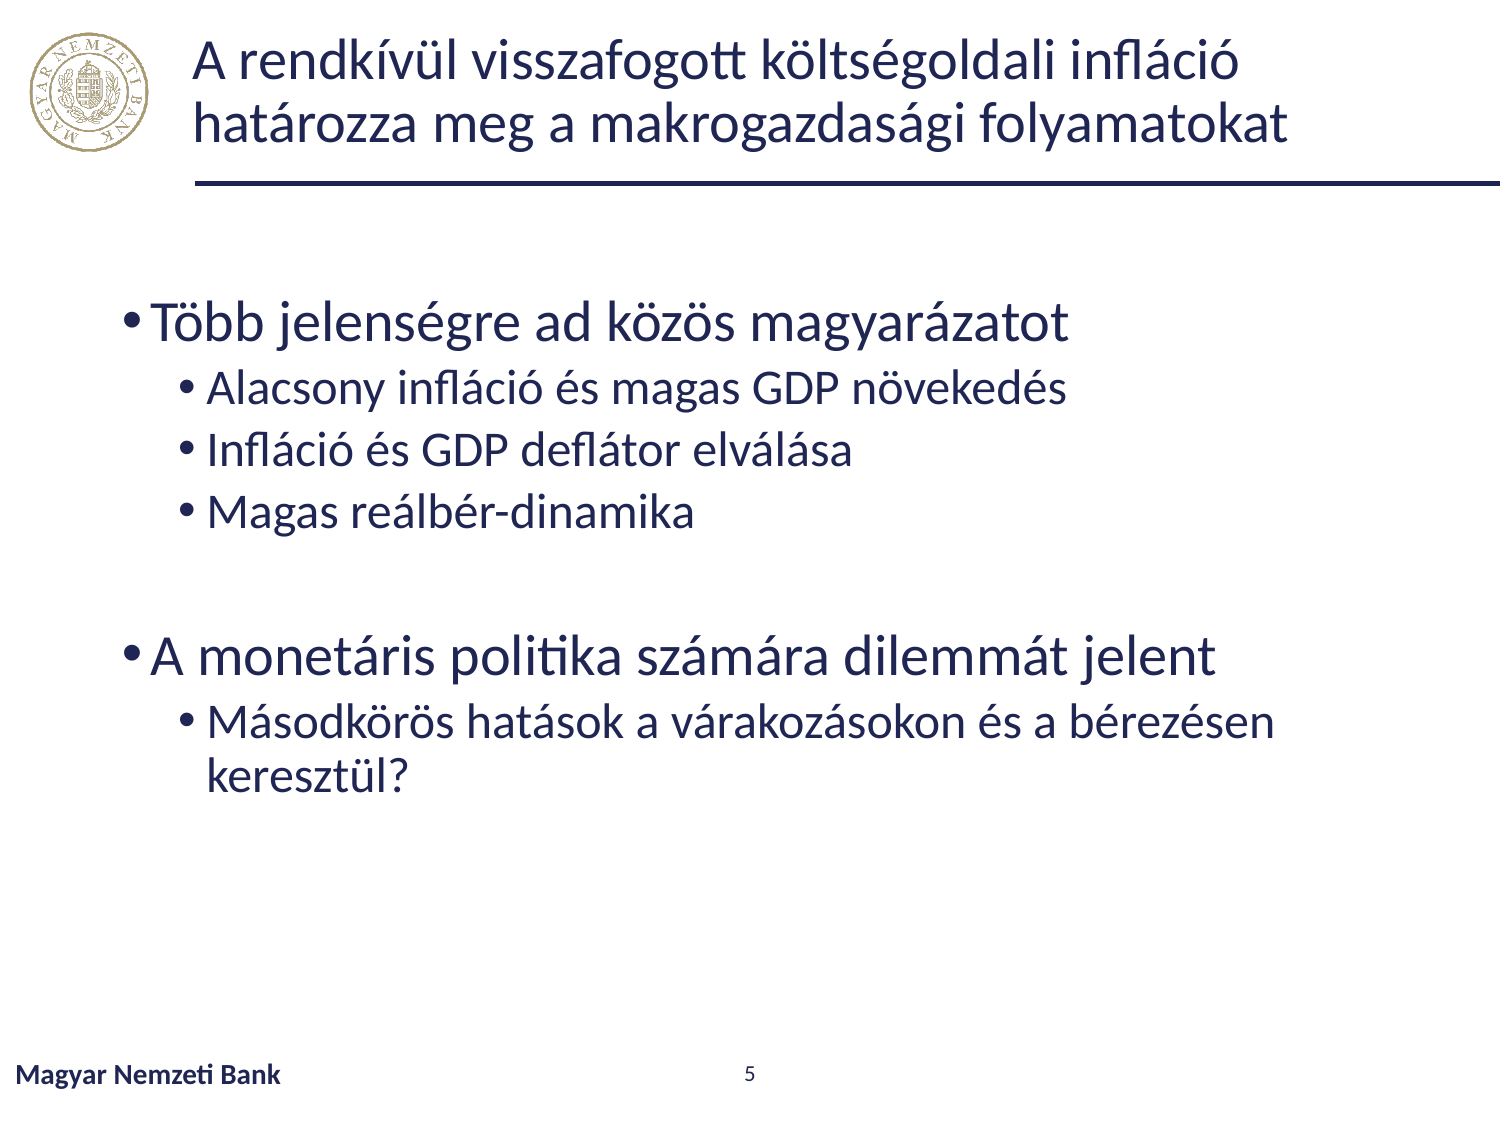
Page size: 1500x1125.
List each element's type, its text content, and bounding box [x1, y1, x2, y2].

slide_number 5 [581, 1042, 919, 1103]
footer Magyar Nemzeti Bank [0, 1042, 507, 1103]
list Több jelenségre ad közös magyarázatot Alacsony infláció és magas GDP növekedés Infláció és GDP deflátor elválása Magas reálbér-dinamika A monetáris politika számára dilemmát jelent Másodkörös hatások a várakozásokon és a bérezésen keresztül? [106, 208, 1401, 1024]
title A rendkívül visszafogott költségoldali infláció határozza meg a makrogazdasági folyamatokat [177, 29, 1406, 155]
picture [17, 21, 161, 165]
